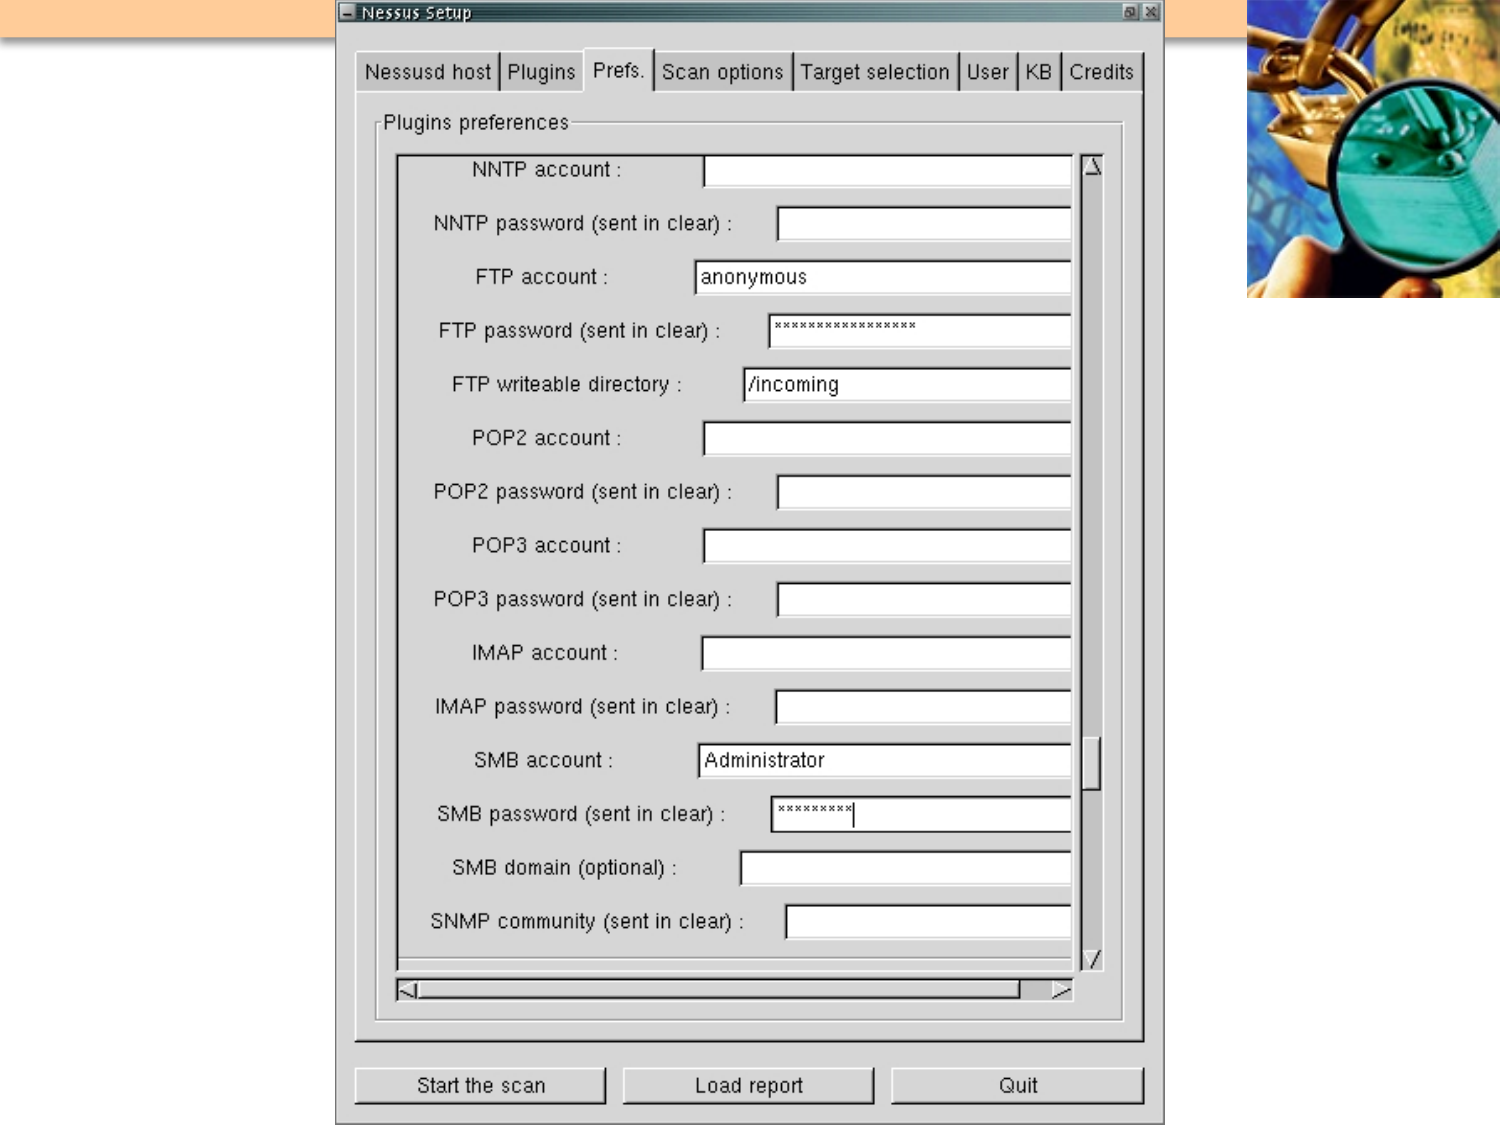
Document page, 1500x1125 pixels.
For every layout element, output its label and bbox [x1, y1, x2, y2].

picture [1247, 0, 1500, 298]
picture [334, 0, 1166, 1125]
